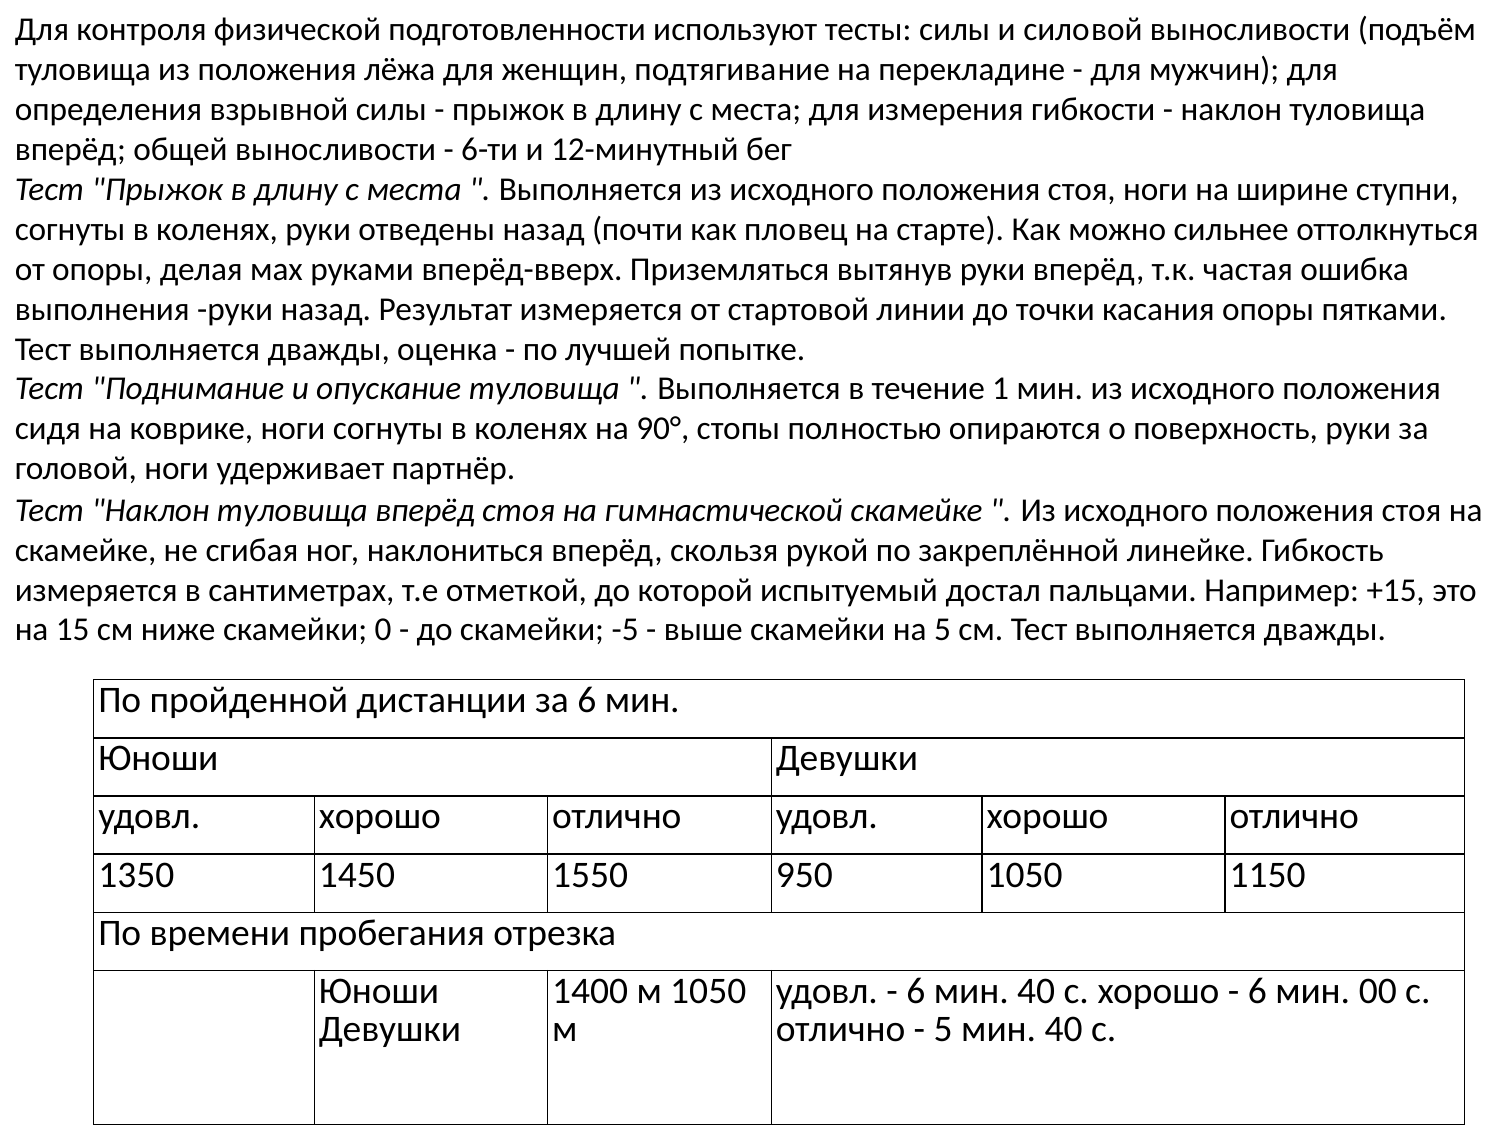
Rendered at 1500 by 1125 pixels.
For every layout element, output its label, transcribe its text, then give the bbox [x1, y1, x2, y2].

table_cell хорошо [983, 797, 1224, 853]
table_cell удовл. - 6 мин. 40 с. хорошо - 6 мин. 00 с. отлично - 5 мин. 40 с. [772, 971, 1464, 1124]
table_cell хорошо [315, 797, 547, 853]
table_cell отлично [1226, 797, 1464, 853]
table_cell Юноши Девушки [315, 971, 547, 1124]
text_box Для контроля физической подготовленности используют тесты: силы и сило­вой выносливости (подъём туловища из положения лёжа для женщин, подтягива­ние на перекладине - для мужчин); для определения взрывной силы - прыжок в длину с места; для измерения гибкости - наклон туловища вперёд; общей вынос­ливости - 6-ти и 12-минутный бег Тест "Прыжок в длину с места ". Выполняется из исходного положения стоя, ноги на ширине ступни, согнуты в коленях, руки отведены назад (почти как пло­вец на старте). Как можно сильнее оттолкнуться от опоры, делая мах руками впе­рёд-вверх. Приземляться вытянув руки вперёд, т.к. частая ошибка выполнения -руки назад. Результат измеряется от стартовой линии до точки касания опоры пятками. Тест выполняется дважды, оценка - по лучшей попытке. Тест "Поднимание и опускание туловища ". Выполняется в течение 1 мин. из исходного положения сидя на коврике, ноги согнуты в коленях на 90°, стопы пол­ностью опираются о поверхность, руки за головой, ноги удерживает партнёр. [0, 0, 1500, 480]
table_cell 1350 [94, 855, 314, 912]
table_cell 1150 [1226, 855, 1464, 912]
table_cell [94, 971, 314, 1124]
table_cell удовл. [94, 797, 314, 853]
table_cell Юноши [94, 739, 771, 795]
text_box Тест "Наклон туловища вперёд стоя на гимнастической скамейке ". Из ис­ходного положения стоя на скамейке, не сгибая ног, наклониться вперёд, скользя рукой по закреплённой линейке. Гибкость измеряется в сантиметрах, т.е отмет­кой, до которой испытуемый достал пальцами. Например: +15, это на 15 см ниже скамейки; 0 - до скамейки; -5 - выше скамейки на 5 см. Тест выполняется дважды. [0, 480, 1500, 655]
table_cell удовл. [772, 797, 981, 853]
table_header По пройденной дистанции за 6 мин. [94, 680, 1464, 737]
table_cell По времени пробегания отрезка [94, 913, 1464, 970]
table_cell 1450 [315, 855, 547, 912]
table_cell 1550 [548, 855, 771, 912]
table_cell 1050 [983, 855, 1224, 912]
table_cell 1400 м 1050 м [548, 971, 771, 1124]
table_cell Девушки [772, 739, 1464, 795]
table_cell отлично [548, 797, 771, 853]
table_cell 950 [772, 855, 981, 912]
